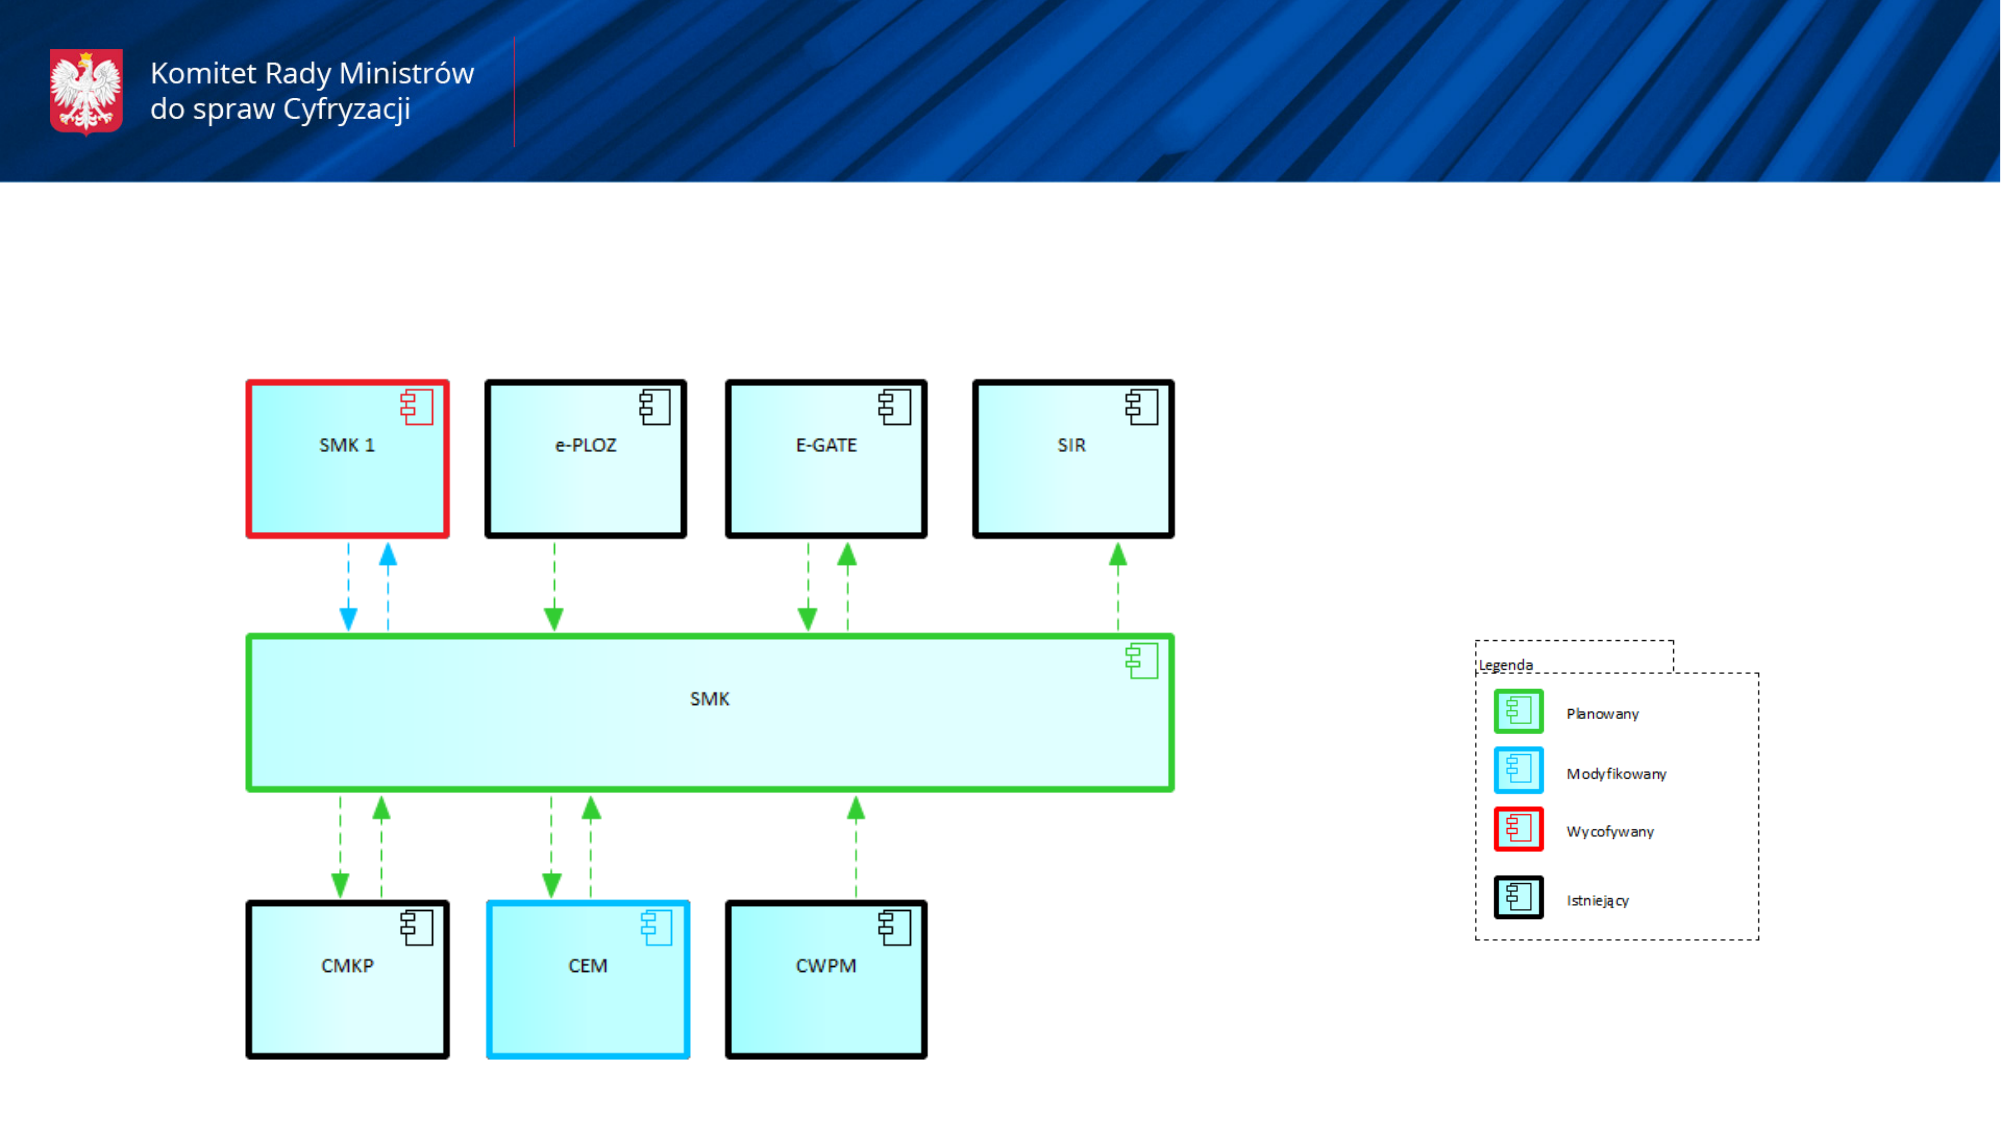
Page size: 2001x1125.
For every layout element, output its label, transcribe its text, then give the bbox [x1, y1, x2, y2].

picture [0, 0, 2001, 1125]
text_box ARCHITEKTURA Widok kooperacji aplikacji [114, 196, 1827, 809]
